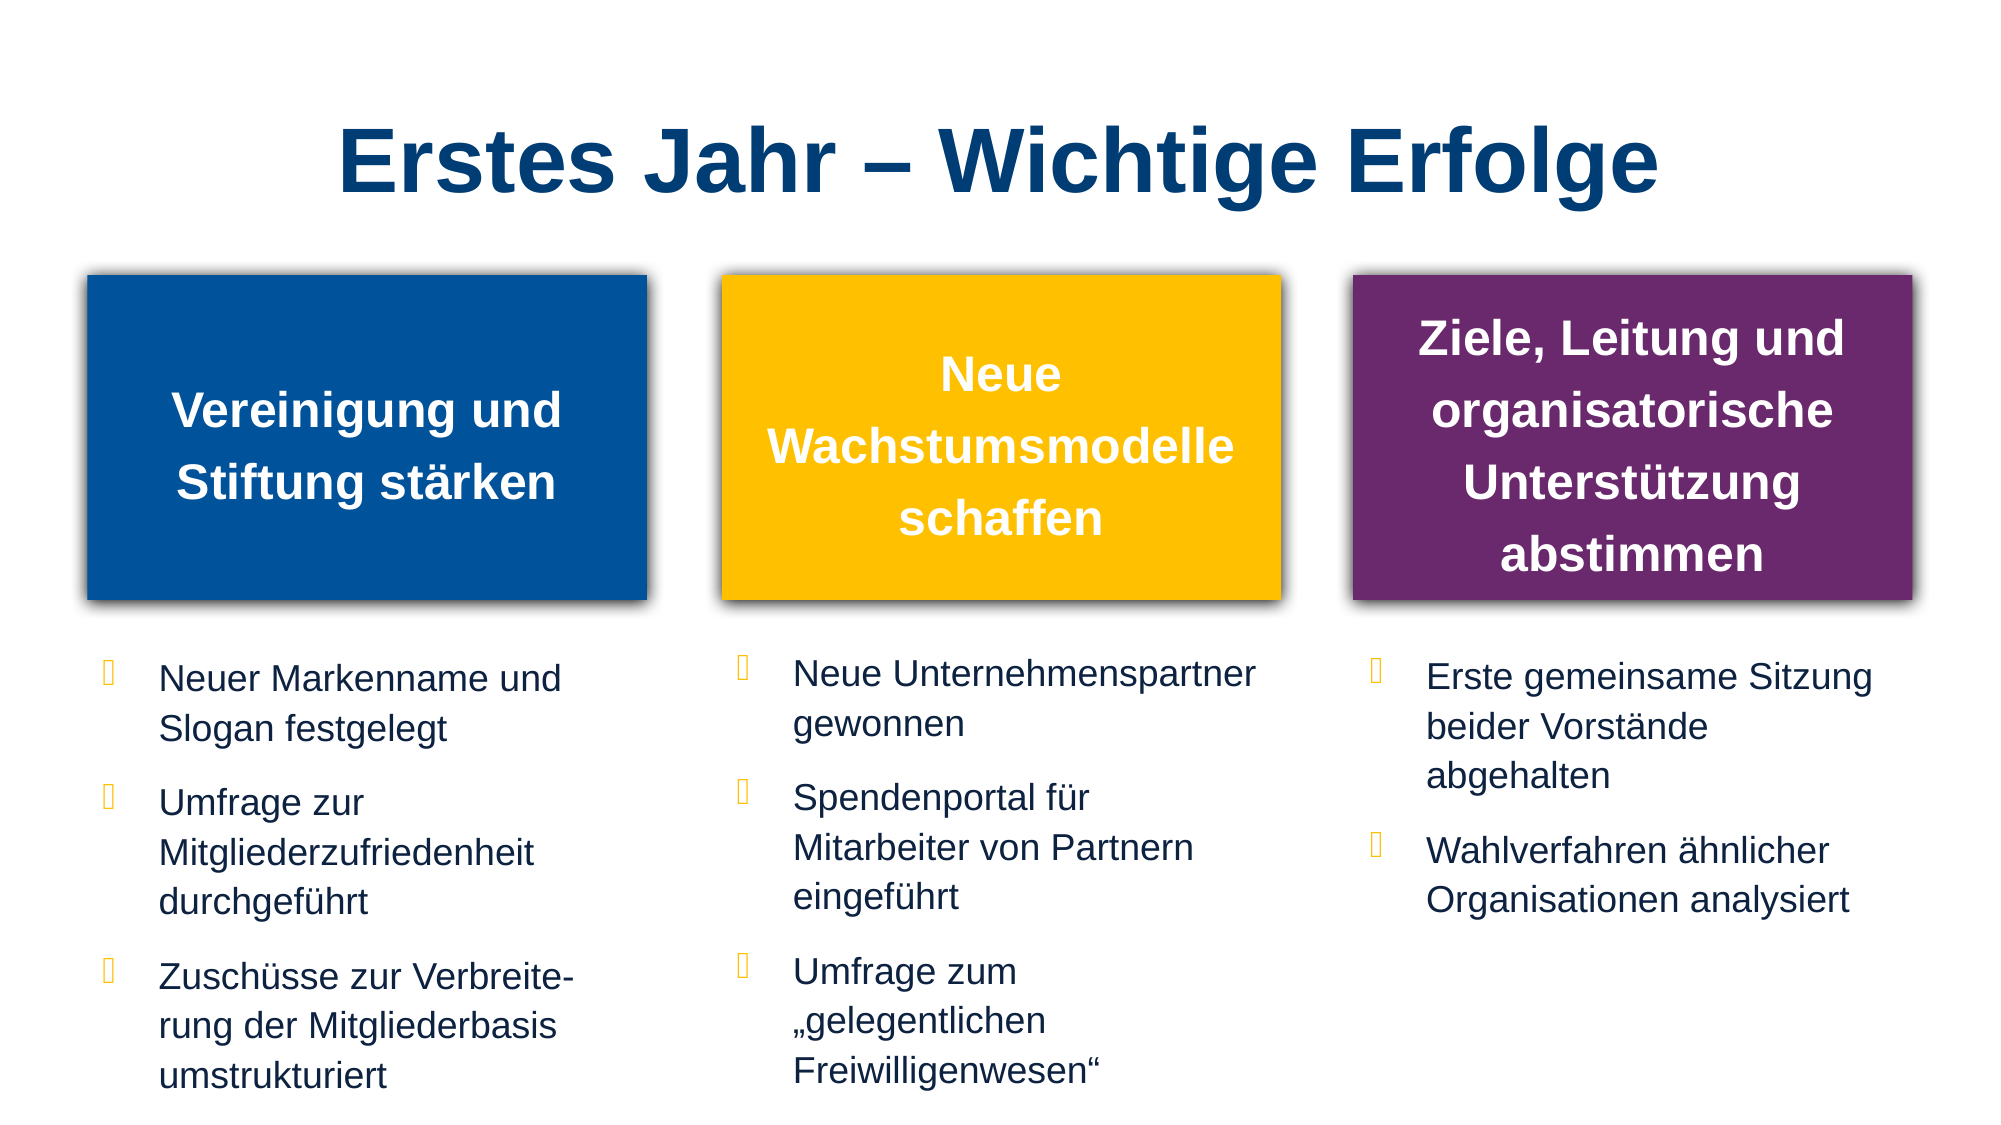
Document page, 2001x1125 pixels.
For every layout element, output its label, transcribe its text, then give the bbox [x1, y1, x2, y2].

text_box Neuer Markenname und Slogan festgelegt Umfrage zur Mitgliederzufriedenheit durchgeführt Zuschüsse zur Verbreite-rung der Mitgliederbasis umstrukturiert [87, 642, 647, 1104]
text_box Neue Wachstumsmodelle schaffen [721, 275, 1282, 600]
text_box Vereinigung und Stiftung stärken [87, 275, 647, 600]
title Erstes Jahr – Wichtige Erfolge [137, 112, 1863, 213]
text_box Ziele, Leitung und organisatorische Unterstützung abstimmen [1353, 275, 1913, 600]
text_box Erste gemeinsame Sitzung beider Vorstände abgehalten Wahlverfahren ähnlicher Organisationen analysiert [1355, 640, 1913, 928]
text_box Neue Unternehmenspartner gewonnen Spendenportal für Mitarbeiter von Partnern eingeführt Umfrage zum „gelegentlichen Freiwilligenwesen“ [721, 637, 1282, 1099]
